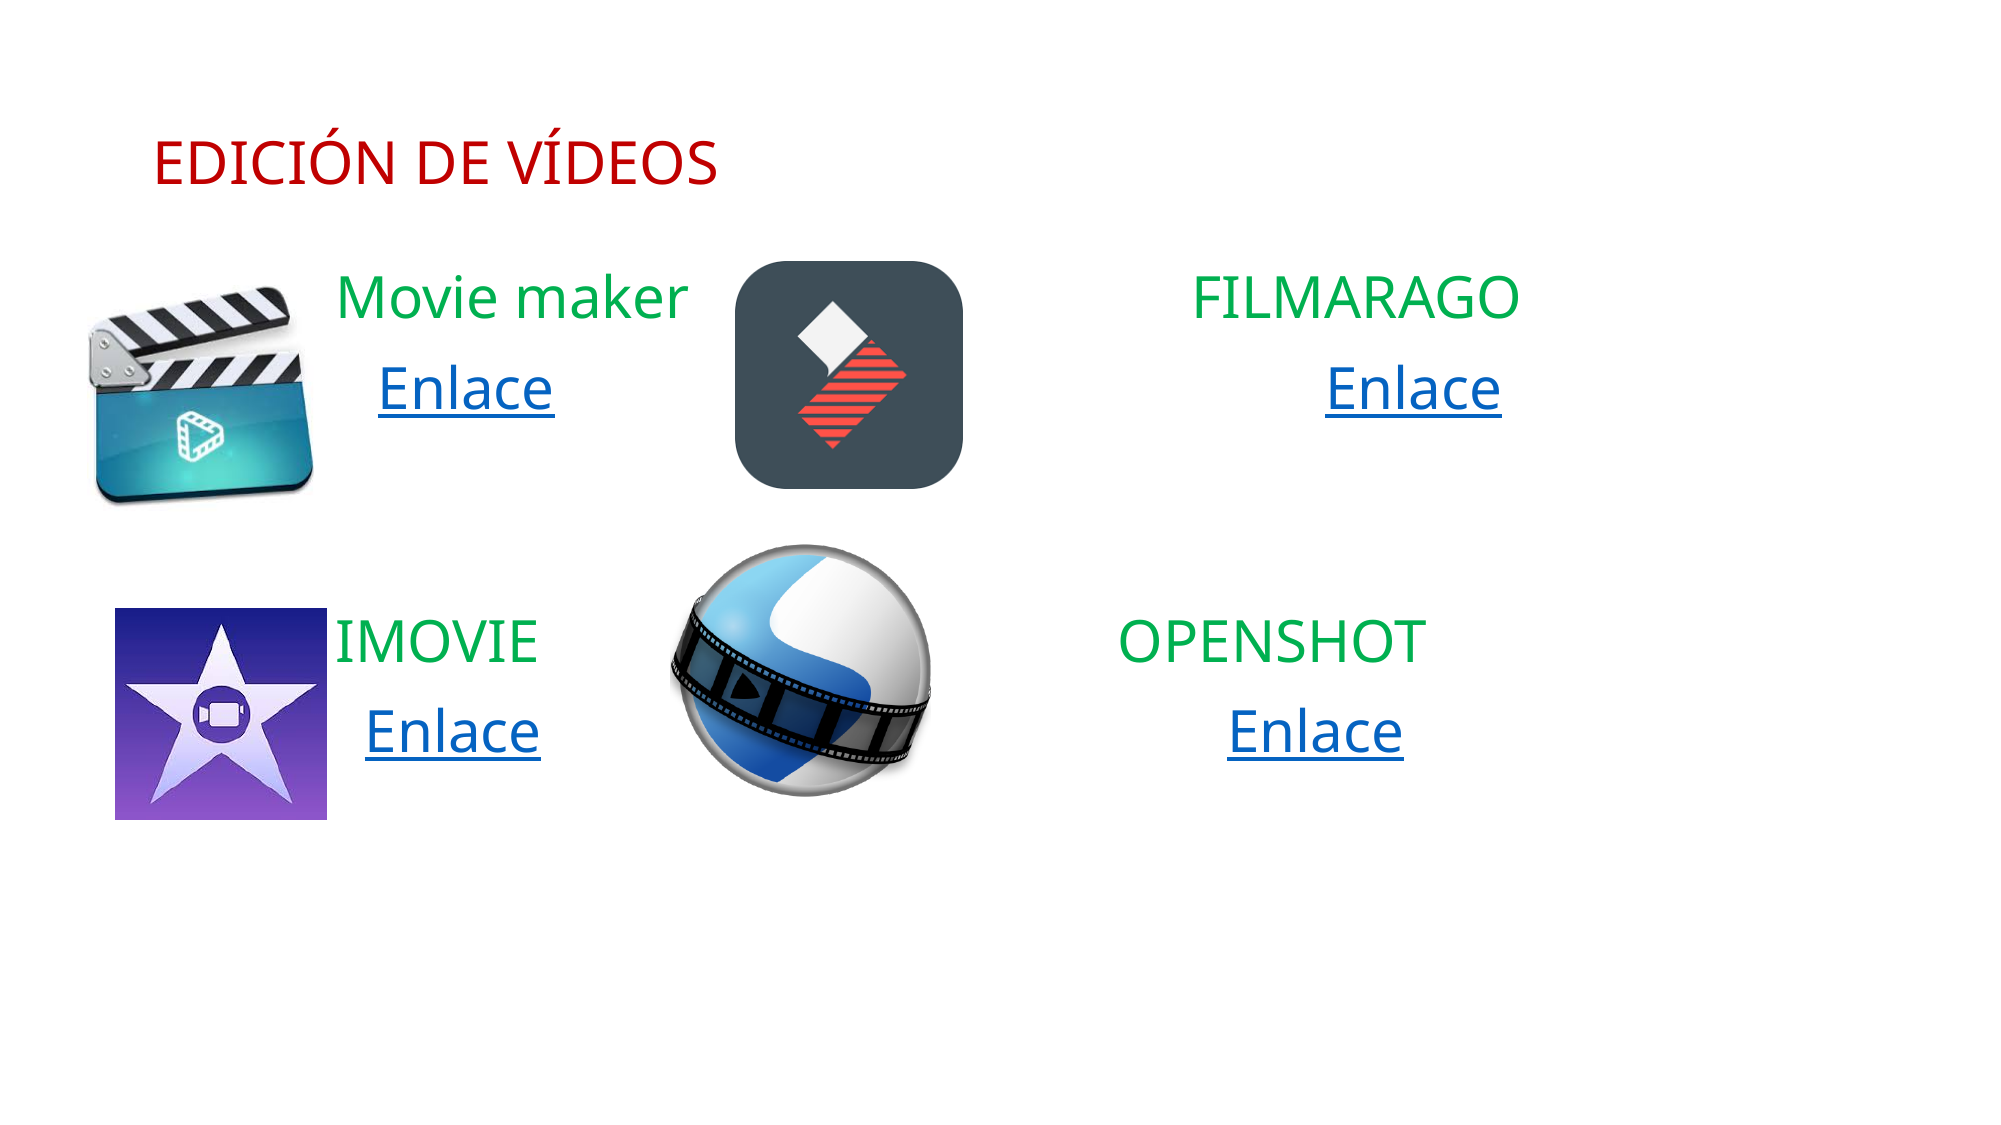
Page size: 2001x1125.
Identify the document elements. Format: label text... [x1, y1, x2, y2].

picture [735, 261, 963, 489]
title EDICIÓN DE VÍDEOS [137, 59, 1863, 261]
list Movie maker FILMARAGO Enlace Enlace IMOVIE OPENSHOT Enlace Enlace [137, 261, 1863, 1014]
picture [115, 608, 327, 820]
picture [87, 285, 314, 512]
picture [670, 539, 931, 801]
